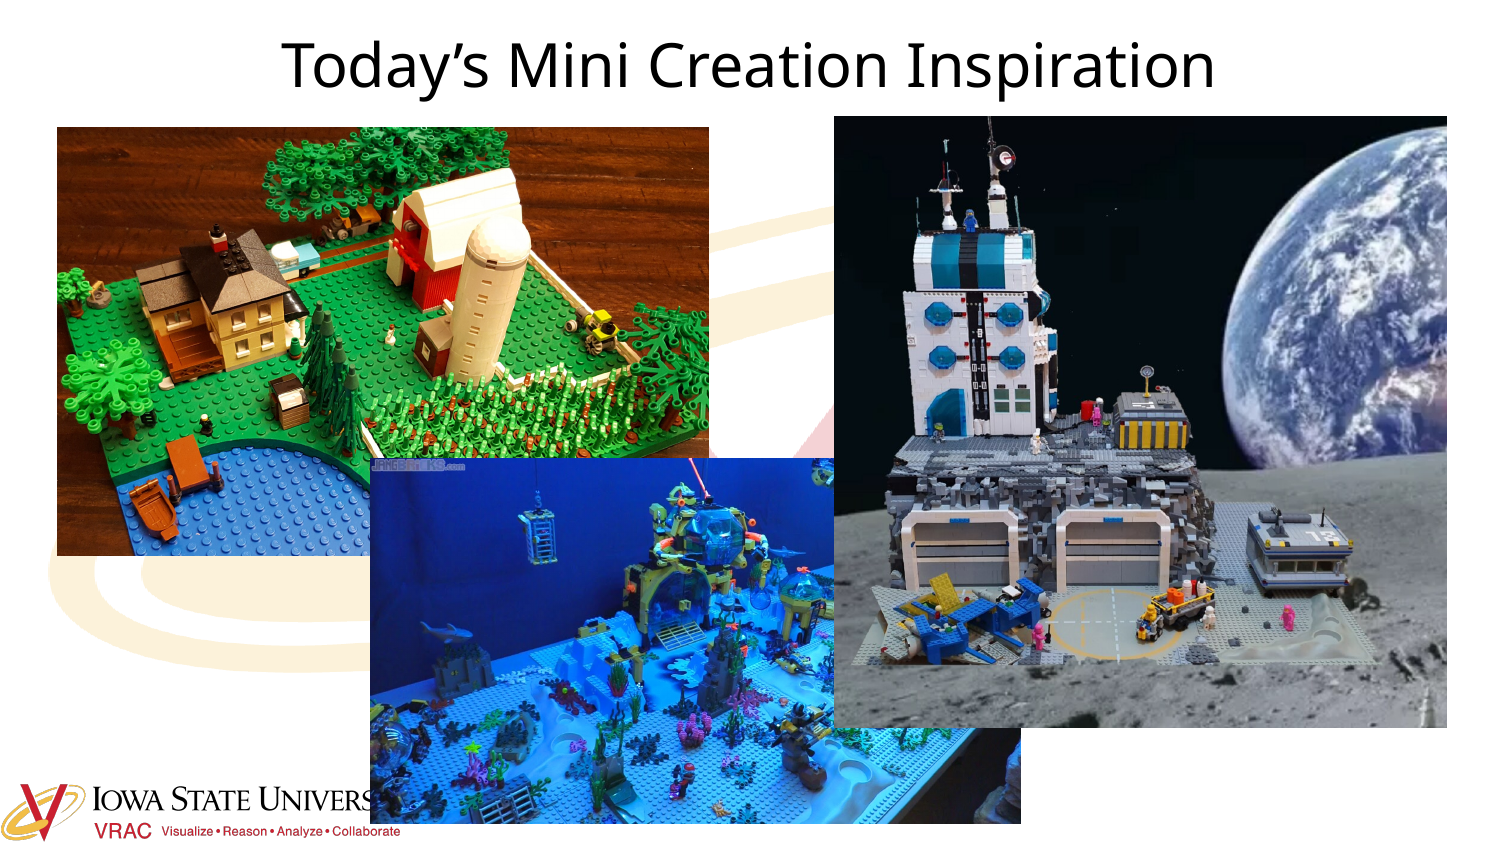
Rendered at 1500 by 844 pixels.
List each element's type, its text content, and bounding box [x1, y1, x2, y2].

picture [0, 116, 1447, 844]
title Today’s Mini Creation Inspiration [217, 0, 1283, 106]
